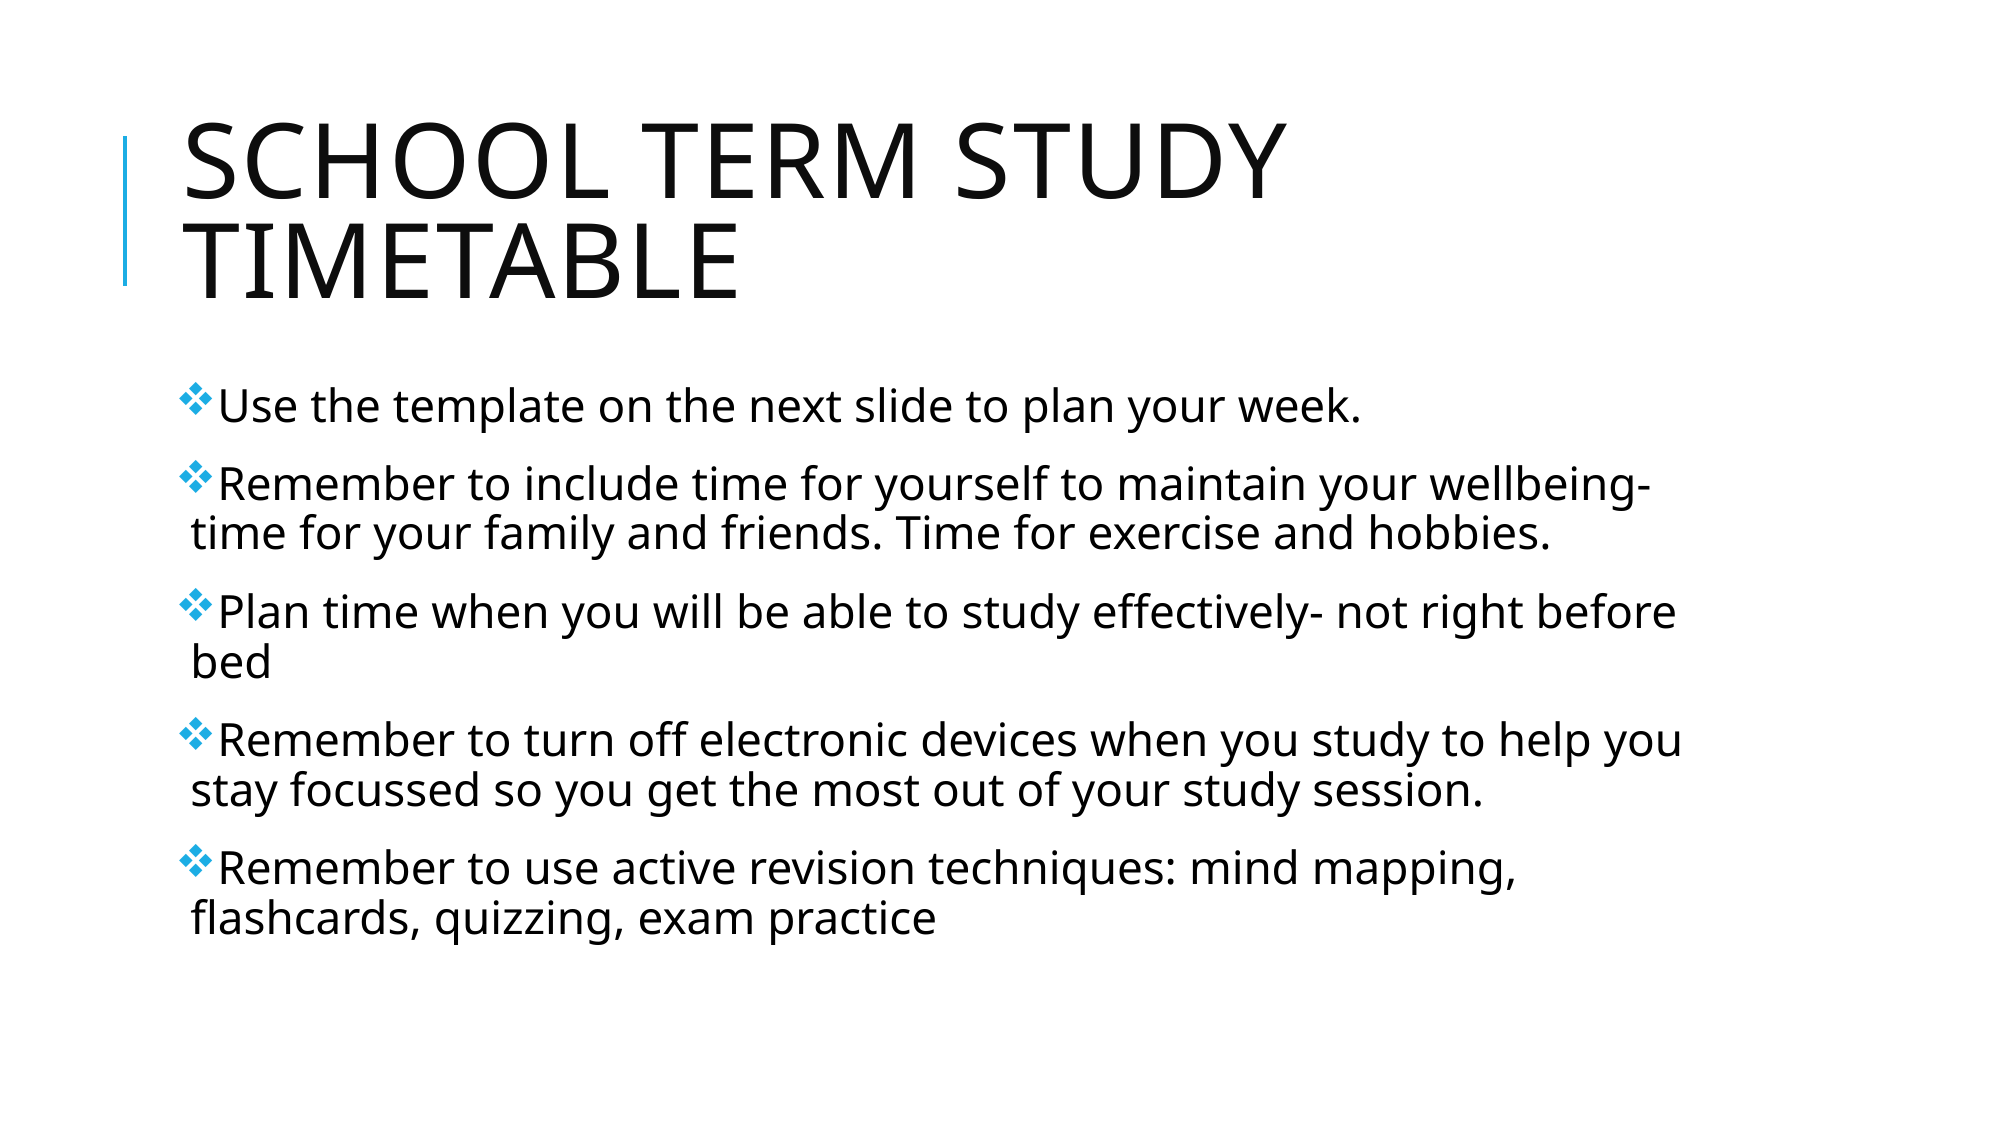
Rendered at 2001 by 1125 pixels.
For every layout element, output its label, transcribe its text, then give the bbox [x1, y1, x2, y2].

list Use the template on the next slide to plan your week. Remember to include time for yourself to maintain your wellbeing- time for your family and friends. Time for exercise and hobbies. Plan time when you will be able to study effectively- not right before bed Remember to turn off electronic devices when you study to help you stay focussed so you get the most out of your study session. Remember to use active revision techniques: mind mapping, flashcards, quizzing, exam practice [168, 375, 1763, 1035]
title School Term Study Timetable [168, 96, 1763, 342]
